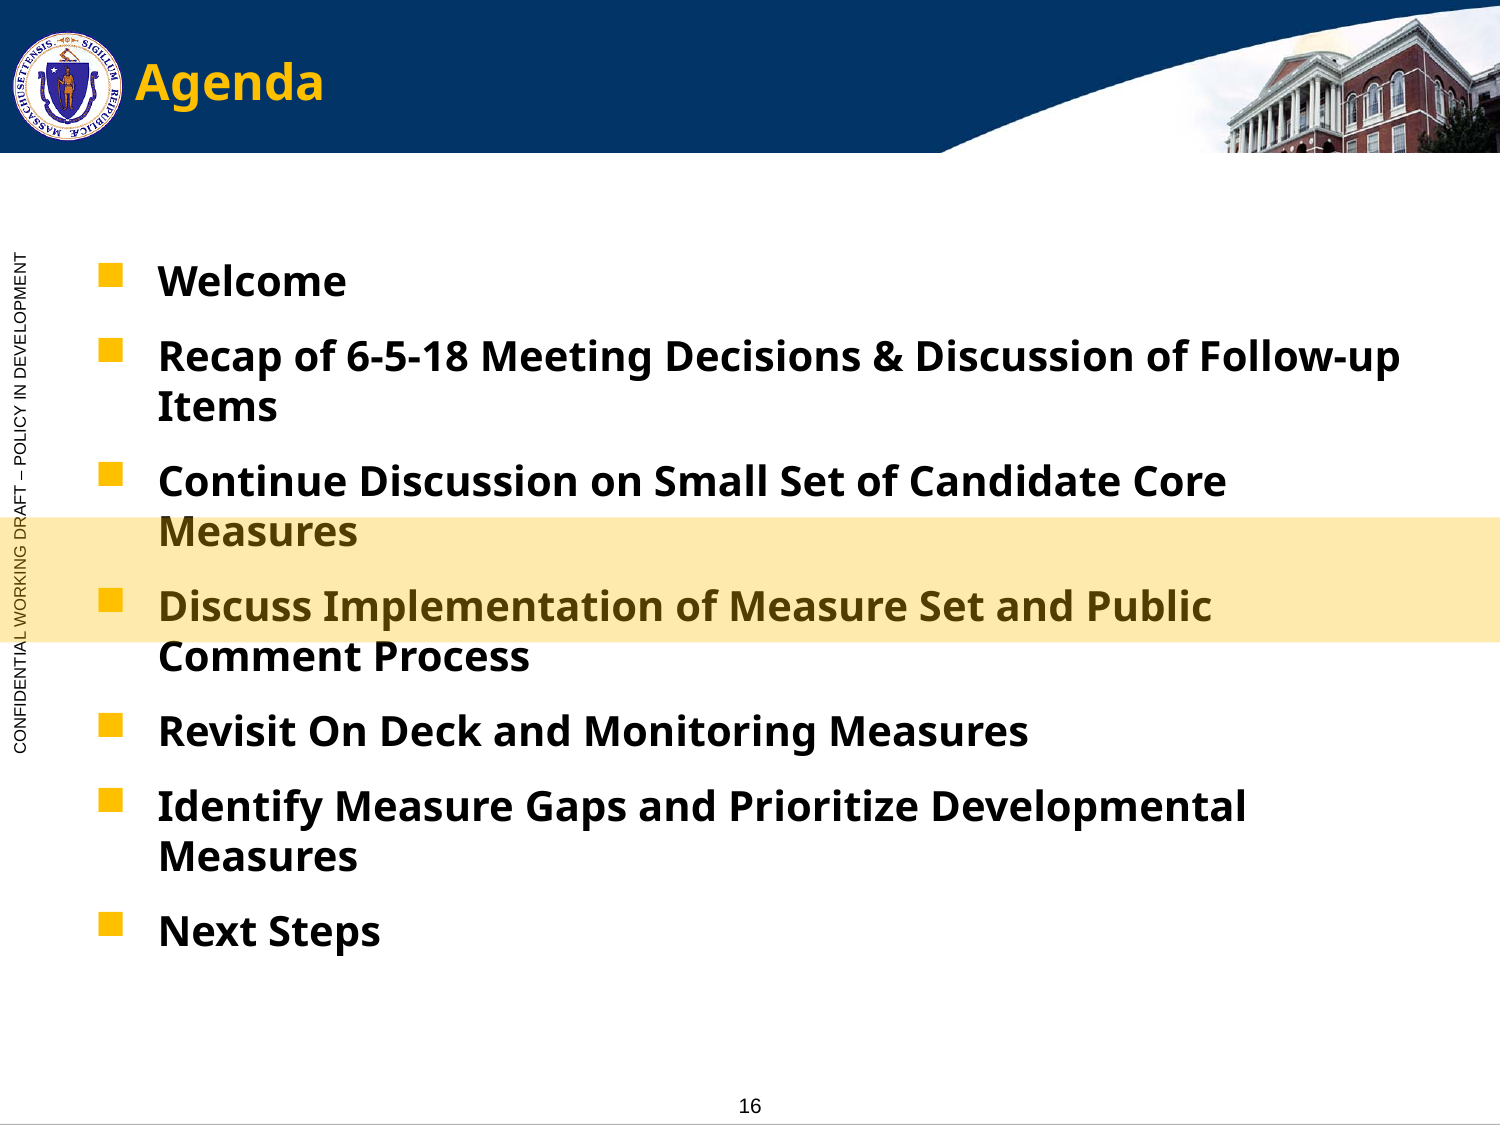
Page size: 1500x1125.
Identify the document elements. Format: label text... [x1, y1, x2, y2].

text_box [0, 515, 1500, 645]
list Welcome Recap of 6-5-18 Meeting Decisions & Discussion of Follow-up Items Continue Discussion on Small Set of Candidate Core Measures Discuss Implementation of Measure Set and Public Comment Process Revisit On Deck and Monitoring Measures Identify Measure Gaps and Prioritize Developmental Measures Next Steps [87, 247, 1412, 515]
picture [0, 0, 1500, 153]
list Welcome Recap of 6-5-18 Meeting Decisions & Discussion of Follow-up Items Continue Discussion on Small Set of Candidate Core Measures Discuss Implementation of Measure Set and Public Comment Process Revisit On Deck and Monitoring Measures Identify Measure Gaps and Prioritize Developmental Measures Next Steps [87, 645, 1412, 995]
title Agenda [120, 17, 1051, 144]
